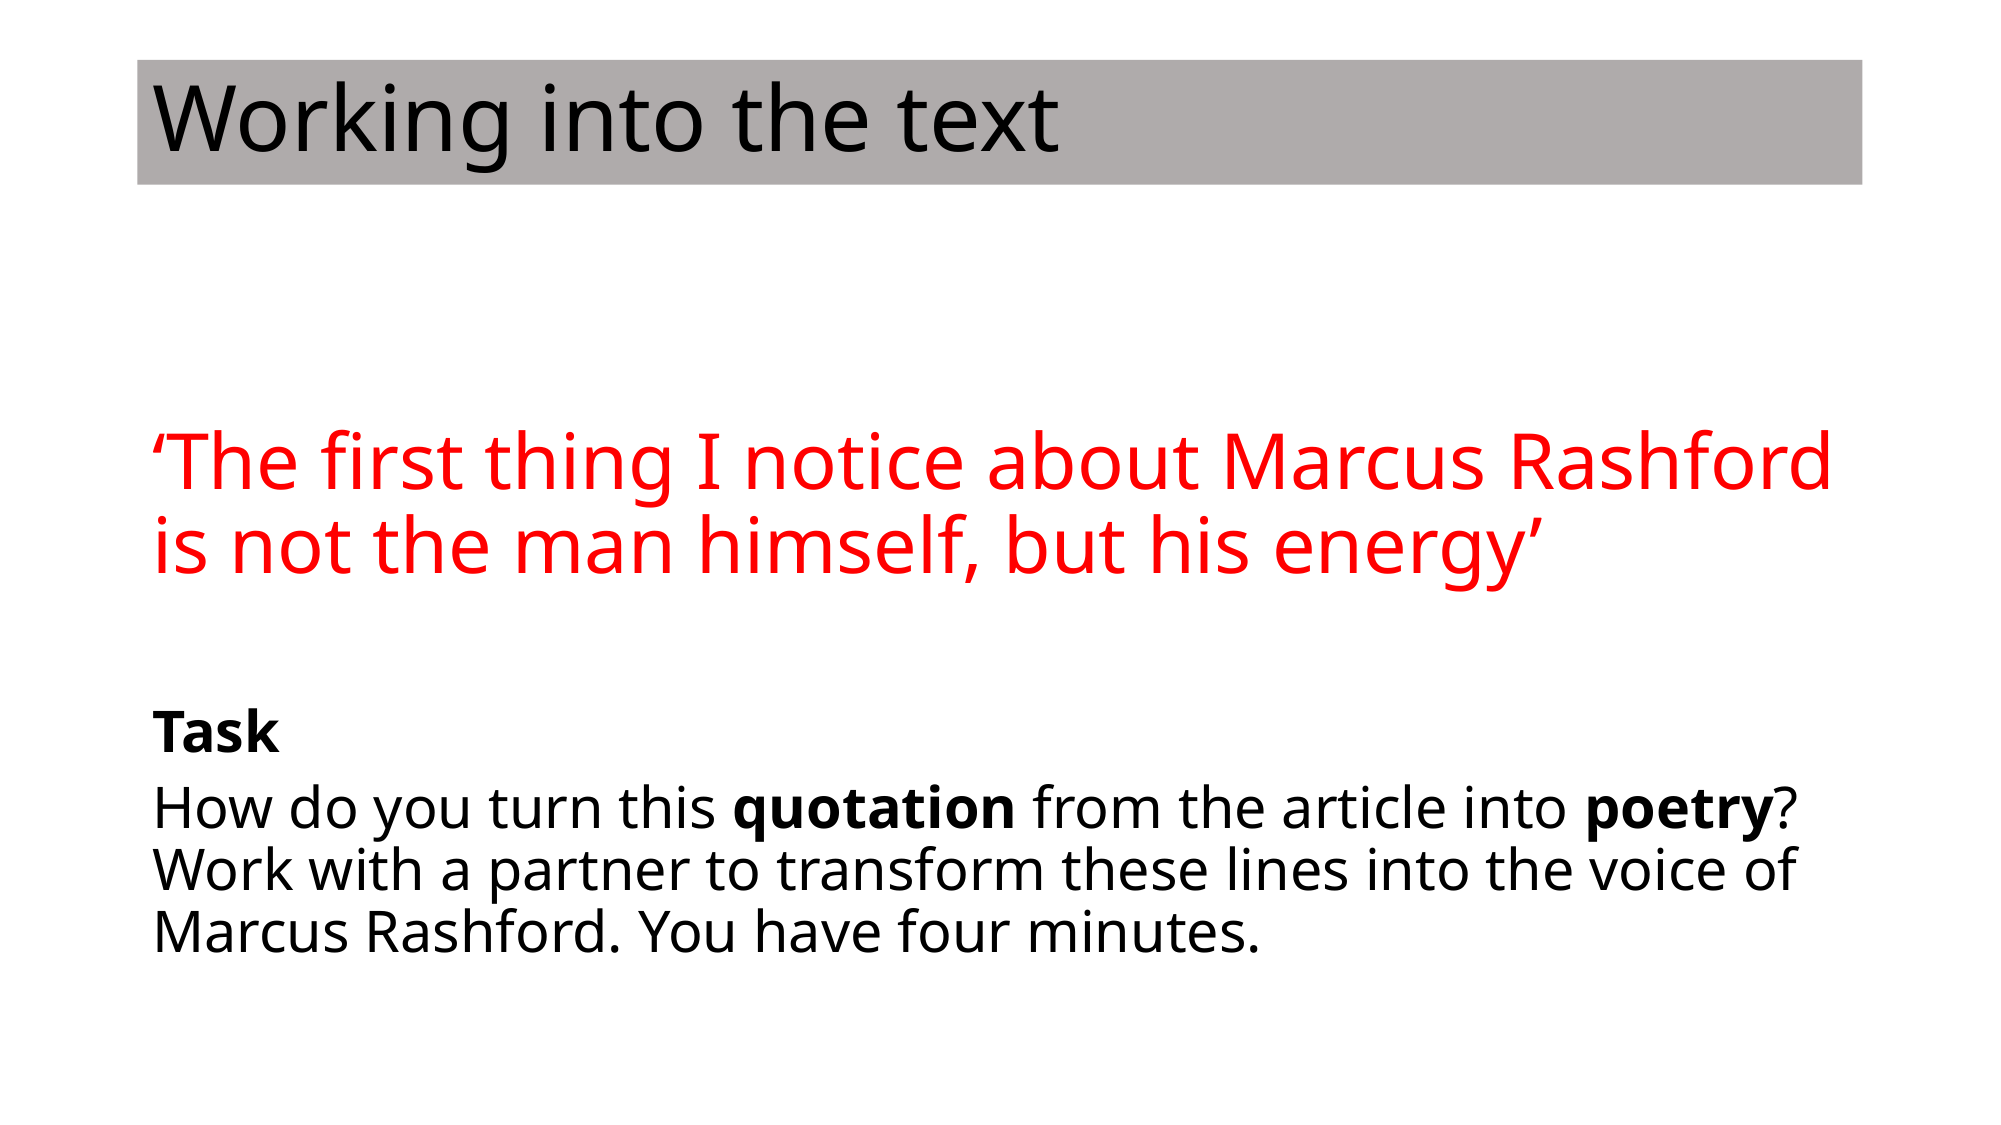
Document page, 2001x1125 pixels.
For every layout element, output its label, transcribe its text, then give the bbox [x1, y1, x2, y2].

title Working into the text [137, 59, 1863, 185]
list ‘The first thing I notice about Marcus Rashford is not the man himself, but his energy’ Task How do you turn this quotation from the article into poetry? Work with a partner to transform these lines into the voice of Marcus Rashford. You have four minutes. [137, 210, 1863, 1014]
